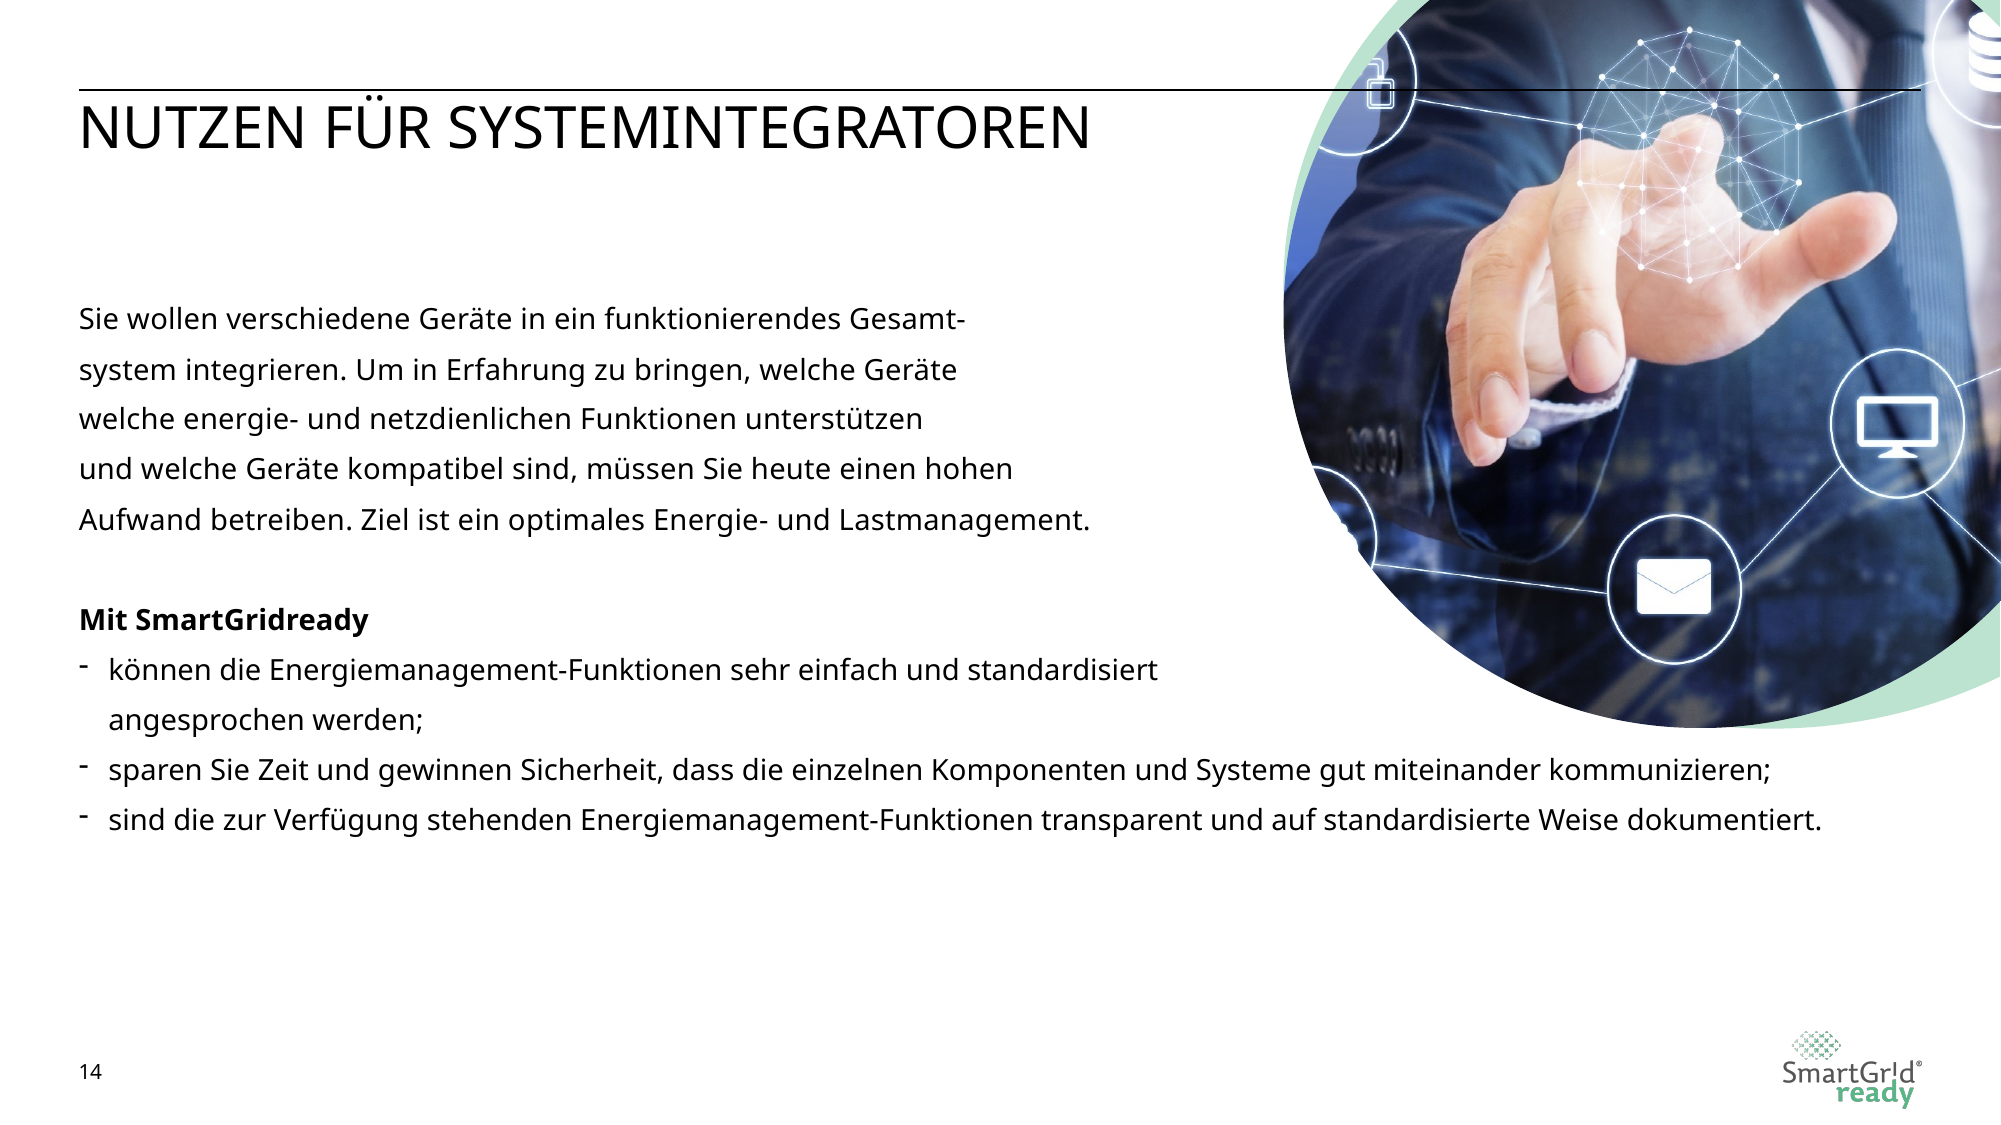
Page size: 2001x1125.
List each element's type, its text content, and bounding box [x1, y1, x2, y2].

picture [1783, 1031, 1922, 1109]
title Nutzen für SYSTEMINTEGRATOREN [78, 91, 1249, 256]
text_box Sie wollen verschiedene Geräte in ein funktionierendes Gesamt- system integrieren. Um in Erfahrung zu bringen, welche Geräte welche energie- und netzdienlichen Funktionen unterstützen und welche Geräte kompatibel sind, müssen Sie heute einen hohen Aufwand betreiben. Ziel ist ein optimales Energie- und Lastmanagement. Mit SmartGridready können die Energiemanagement-Funktionen sehr einfach und standardisiert angesprochen werden; sparen Sie Zeit und gewinnen Sicherheit, dass die einzelnen Komponenten und Systeme gut miteinander kommunizieren; sind die zur Verfügung stehenden Energiemanagement-Funktionen transparent und auf standardisierte Weise dokumentiert. [78, 285, 1839, 1035]
picture [1283, 0, 2001, 729]
